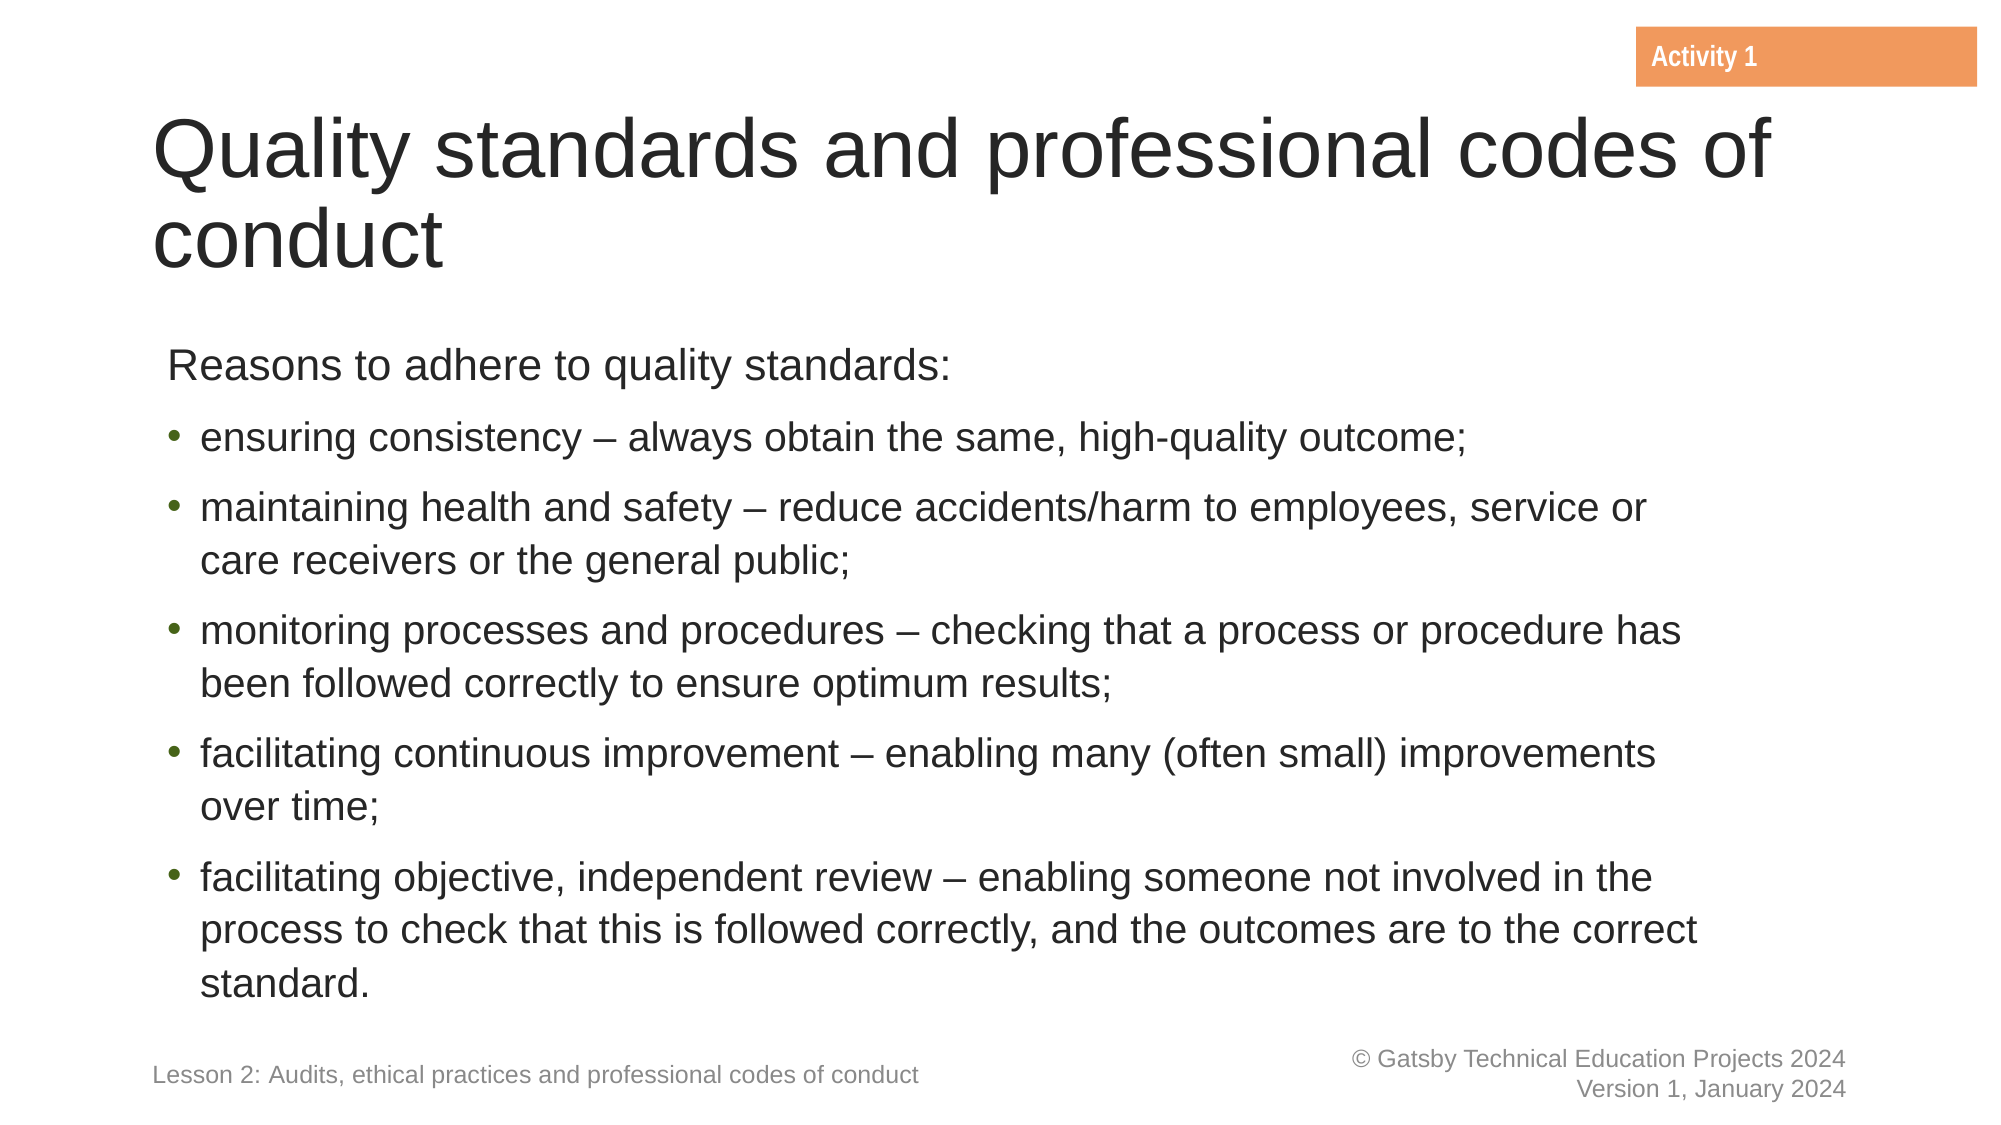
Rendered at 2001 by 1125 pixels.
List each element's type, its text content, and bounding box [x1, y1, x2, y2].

title Quality standards and professional codes of conduct [137, 86, 1863, 304]
list Lesson 2: Audits, ethical practices and professional codes of conduct [137, 1042, 942, 1103]
list Activity 1 [1636, 26, 1978, 87]
list Reasons to adhere to quality standards: ensuring consistency – always obtain the same, high-quality outcome; maintaining health and safety – reduce accidents/harm to employees, service or care receivers or the general public; monitoring processes and procedures – checking that a process or procedure has been followed correctly to ensure optimum results; facilitating continuous improvement – enabling many (often small) improvements over time; facilitating objective, independent review – enabling someone not involved in the process to check that this is followed correctly, and the outcomes are to the correct standard. [137, 302, 1762, 1039]
